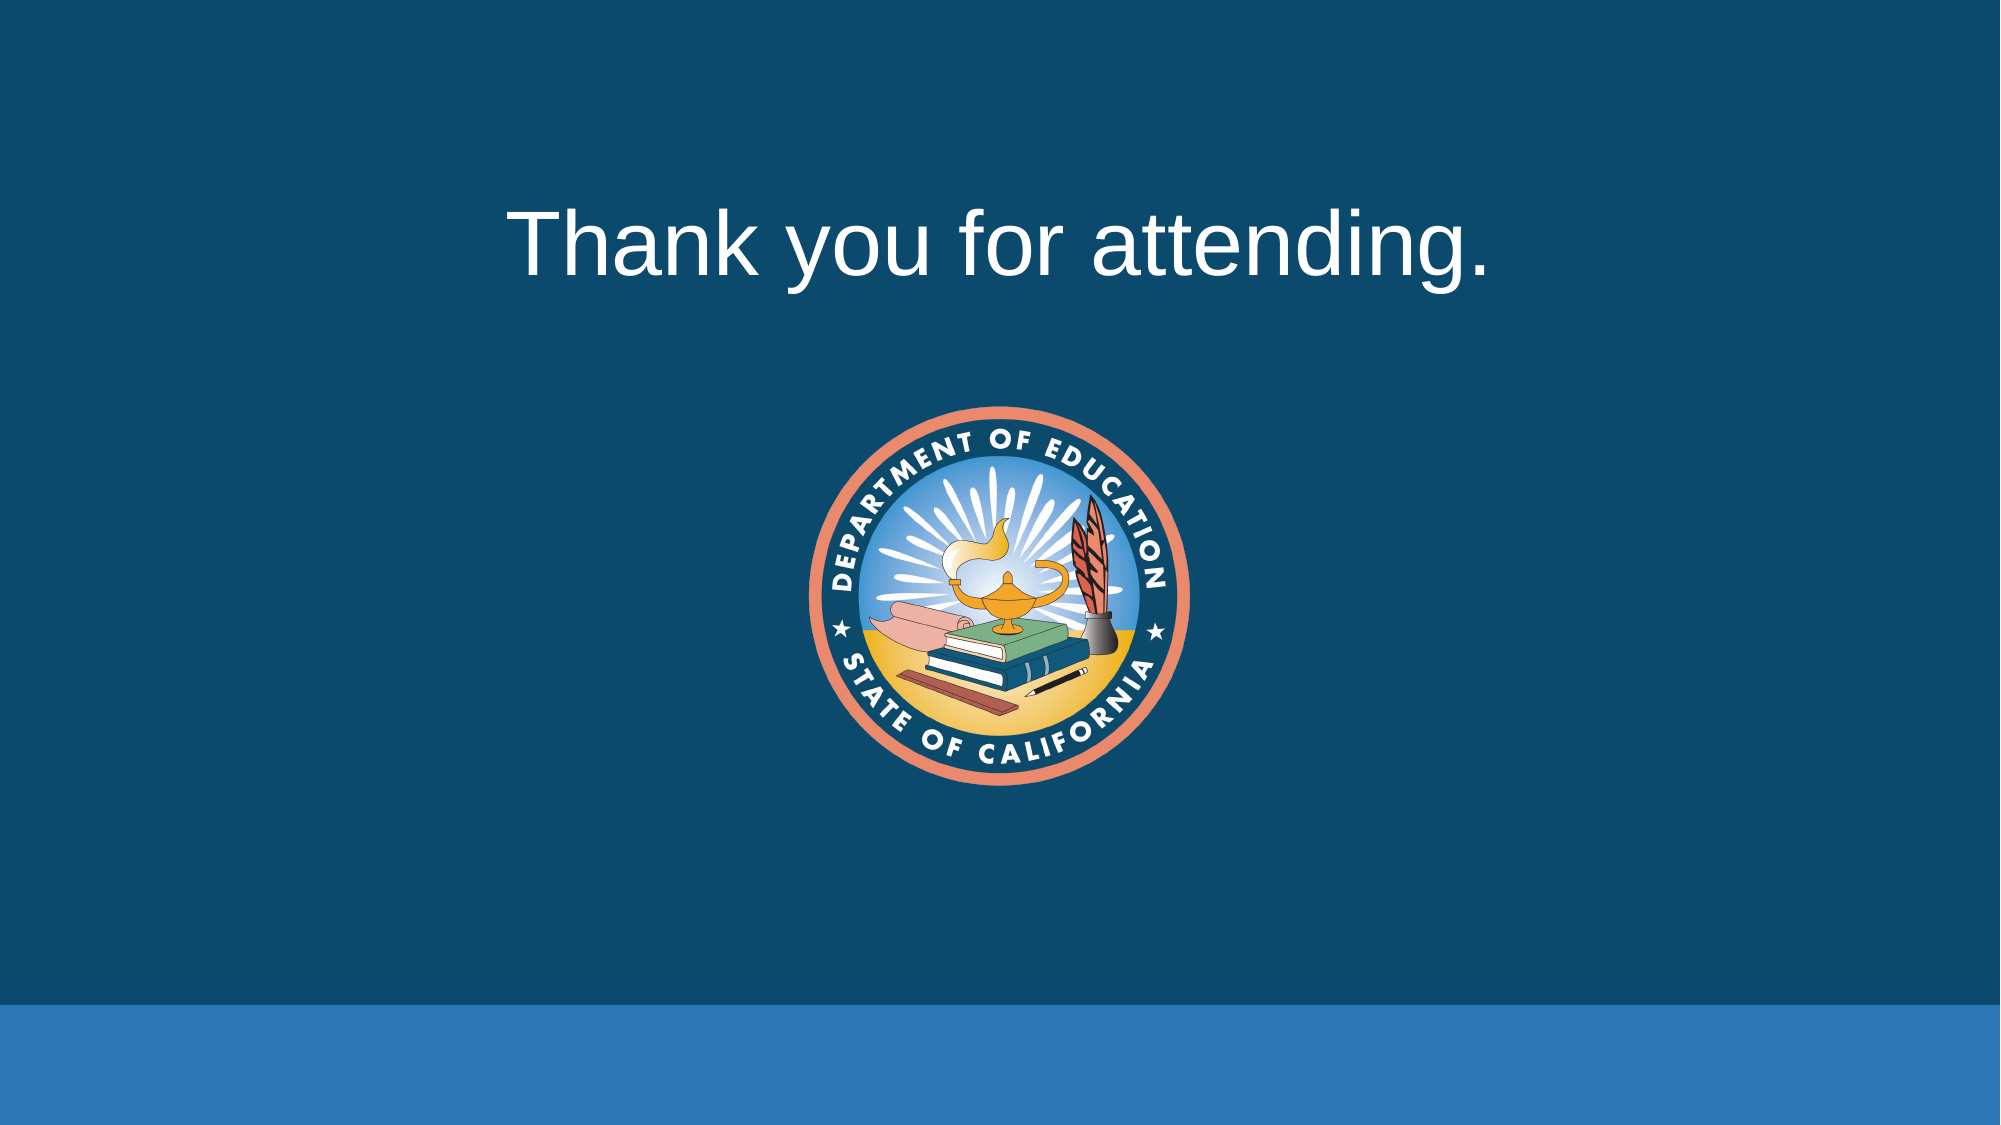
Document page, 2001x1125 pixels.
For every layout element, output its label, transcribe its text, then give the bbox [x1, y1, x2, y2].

title Thank you for attending. [24, 136, 1975, 354]
picture [806, 401, 1194, 792]
